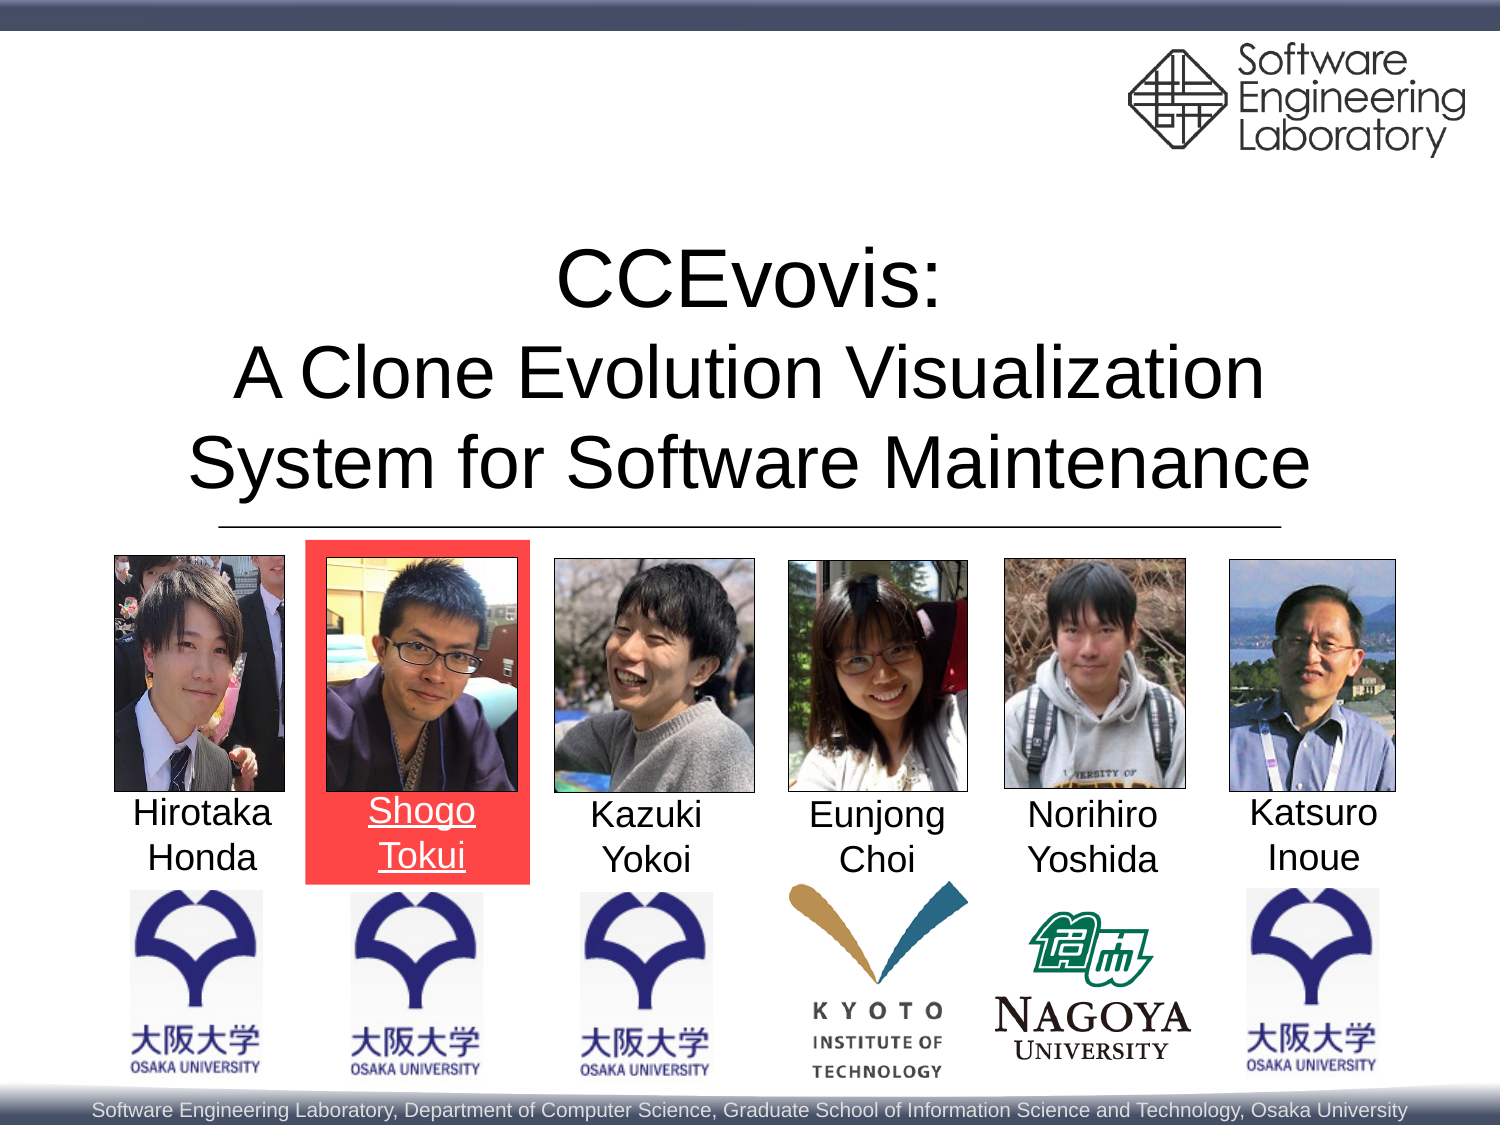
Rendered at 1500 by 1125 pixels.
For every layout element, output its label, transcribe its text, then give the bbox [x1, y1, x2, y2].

picture [1128, 42, 1465, 158]
picture [554, 558, 756, 793]
picture [993, 910, 1192, 1061]
picture [788, 560, 968, 792]
text_box Norihiro Yoshida [1012, 796, 1174, 888]
text_box [303, 538, 532, 887]
picture [779, 881, 977, 1078]
picture [0, 0, 1500, 31]
picture [0, 892, 1500, 1125]
picture [129, 890, 264, 1081]
text_box Katsuro Inoue [1234, 801, 1394, 886]
picture [114, 555, 286, 792]
text_box Hirotaka Honda [117, 799, 287, 886]
picture [1246, 888, 1380, 1078]
text_box Kazuki Yokoi [575, 801, 718, 888]
text_box Eunjong Choi [793, 800, 961, 880]
picture [1229, 558, 1397, 793]
picture [1004, 558, 1186, 789]
picture [325, 557, 519, 792]
text_box Shogo Tokui [353, 800, 491, 884]
title CCEvovis: A Clone Evolution Visualization System for Software Maintenance [112, 243, 1388, 485]
